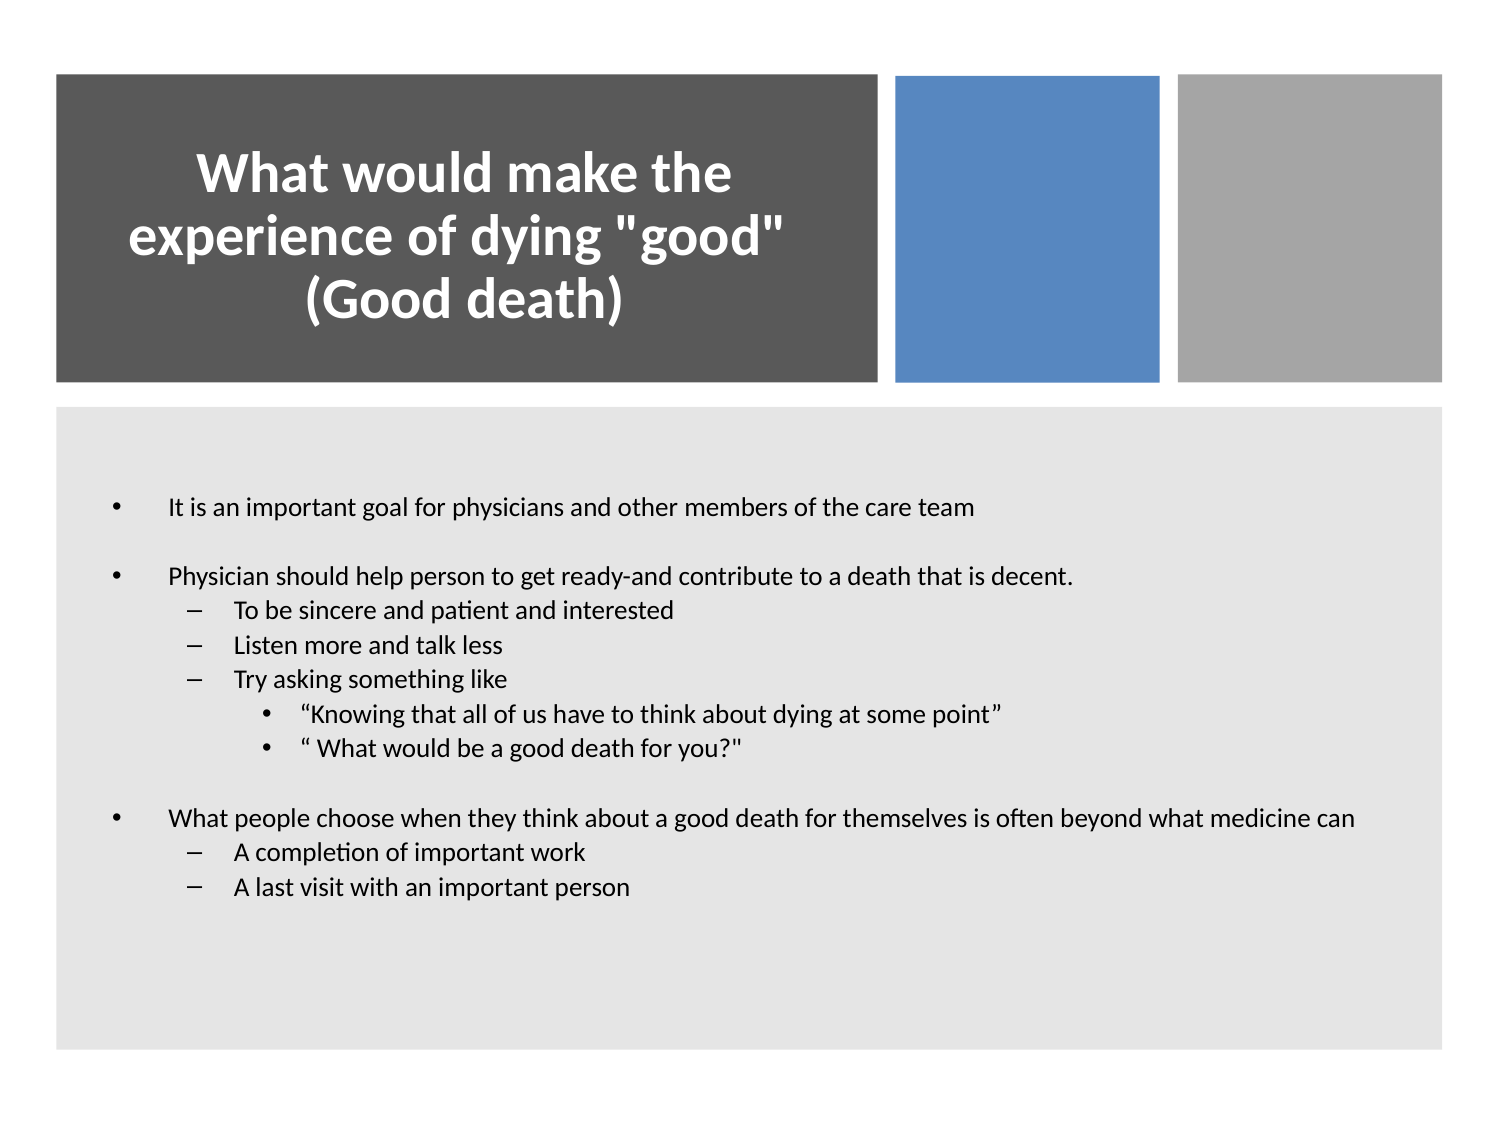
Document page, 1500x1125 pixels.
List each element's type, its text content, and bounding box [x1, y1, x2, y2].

text_box [54, 405, 1444, 1052]
text_box [54, 72, 880, 384]
text_box [1176, 72, 1444, 384]
text_box [893, 74, 1162, 385]
list It is an important goal for physicians and other members of the care team Physician should help person to get ready-and contribute to a death that is decent. To be sincere and patient and interested Listen more and talk less Try asking something like “Knowing that all of us have to think about dying at some point” “ What would be a good death for you?" What people choose when they think about a good death for themselves is often beyond what medicine can A completion of important work A last visit with an important person [97, 459, 1401, 998]
title What would make the experience of dying "good" (Good death) [90, 120, 840, 354]
